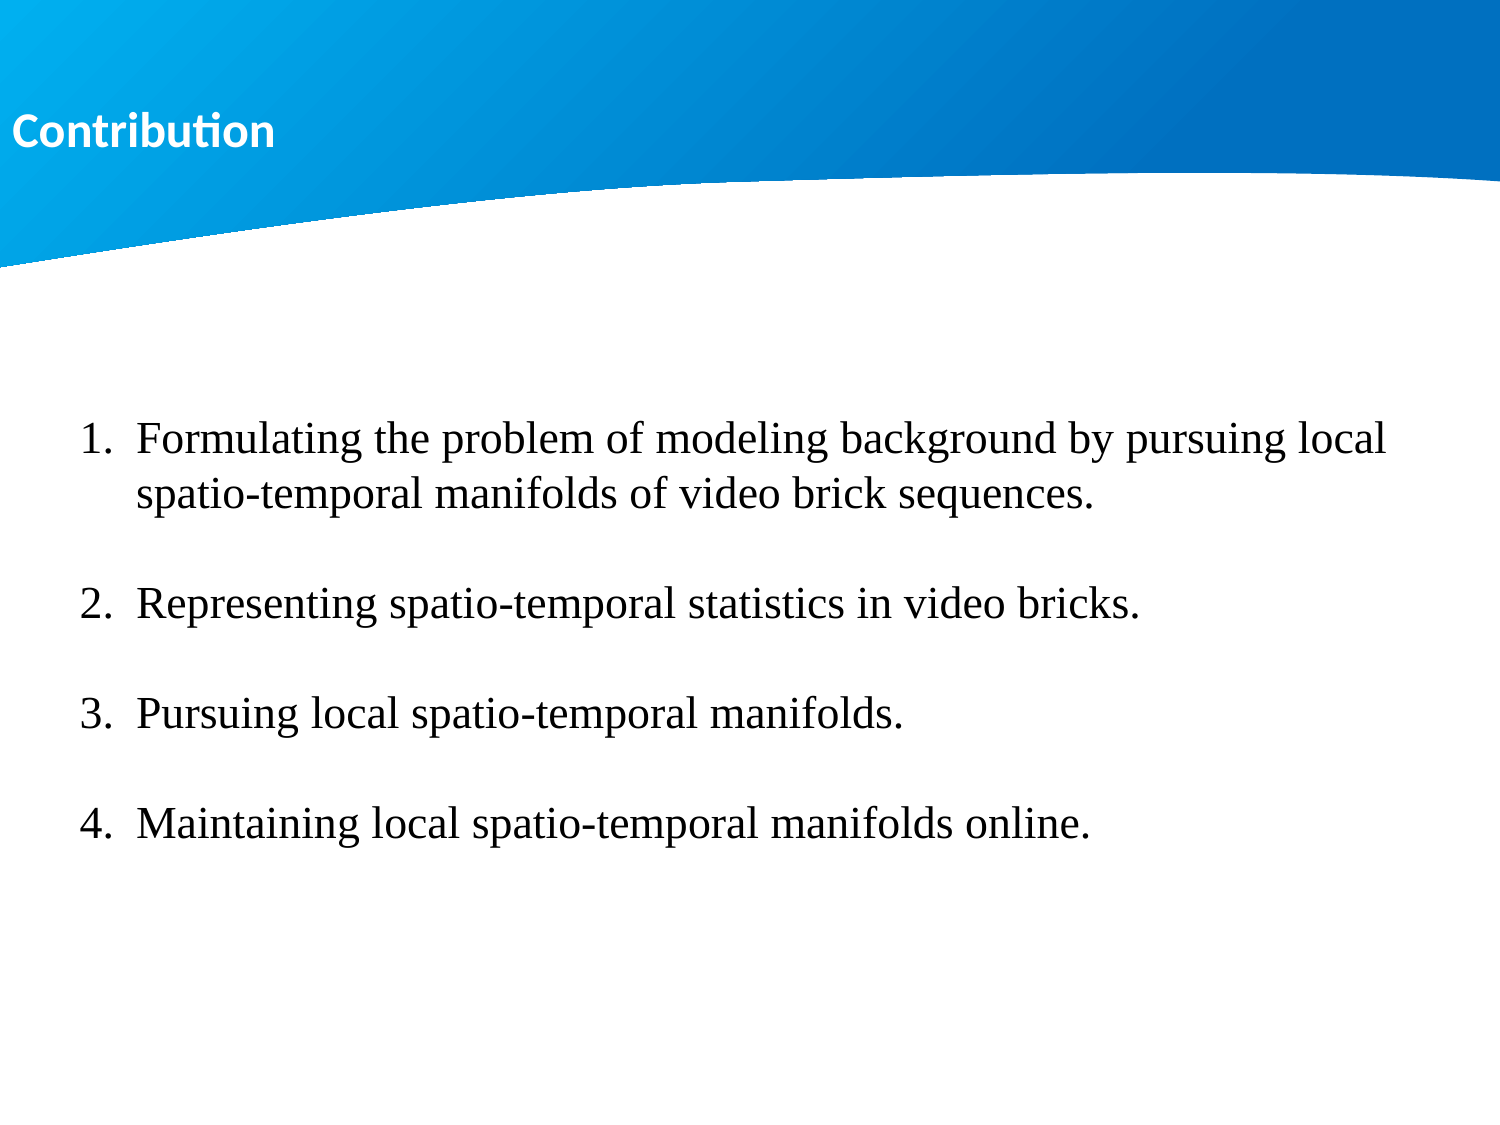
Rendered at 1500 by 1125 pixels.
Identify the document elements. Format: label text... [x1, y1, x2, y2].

text_box Contribution [0, 0, 941, 165]
text_box [0, 0, 1500, 270]
text_box Formulating the problem of modeling background by pursuing local spatio-temporal manifolds of video brick sequences. Representing spatio-temporal statistics in video bricks. Pursuing local spatio-temporal manifolds. Maintaining local spatio-temporal manifolds online. [64, 290, 1447, 856]
